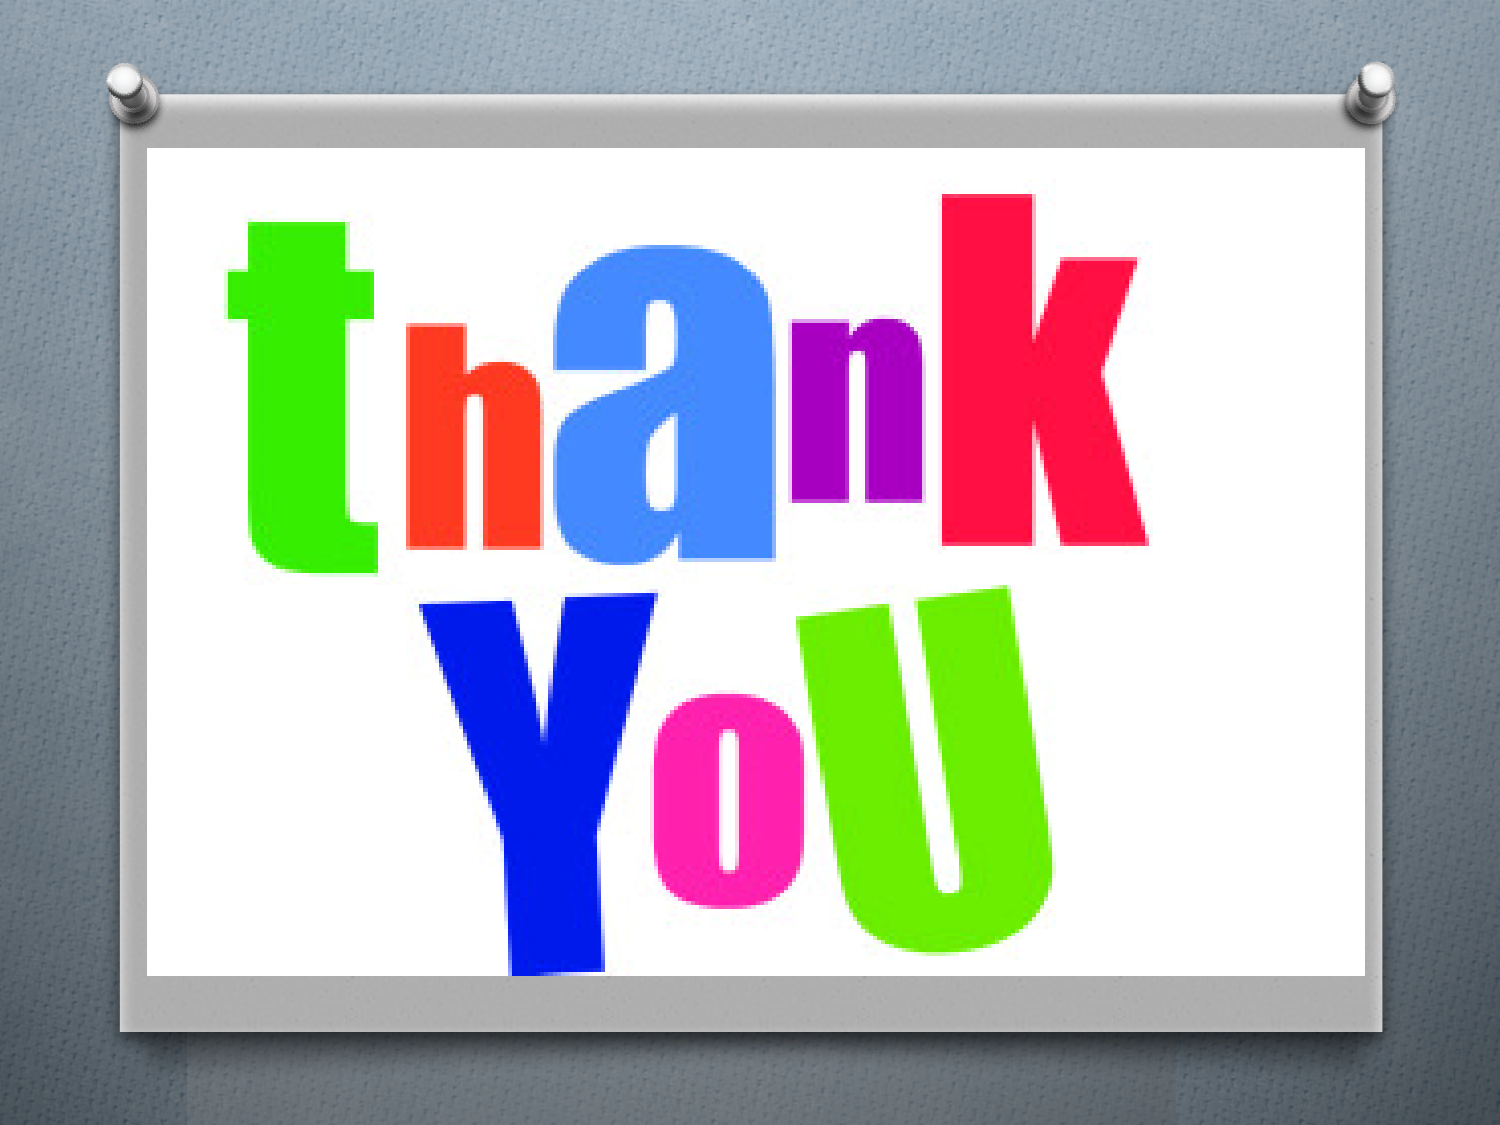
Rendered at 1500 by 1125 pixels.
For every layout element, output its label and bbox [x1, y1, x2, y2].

list [147, 148, 1365, 977]
picture [75, 29, 198, 148]
picture [1317, 35, 1439, 151]
